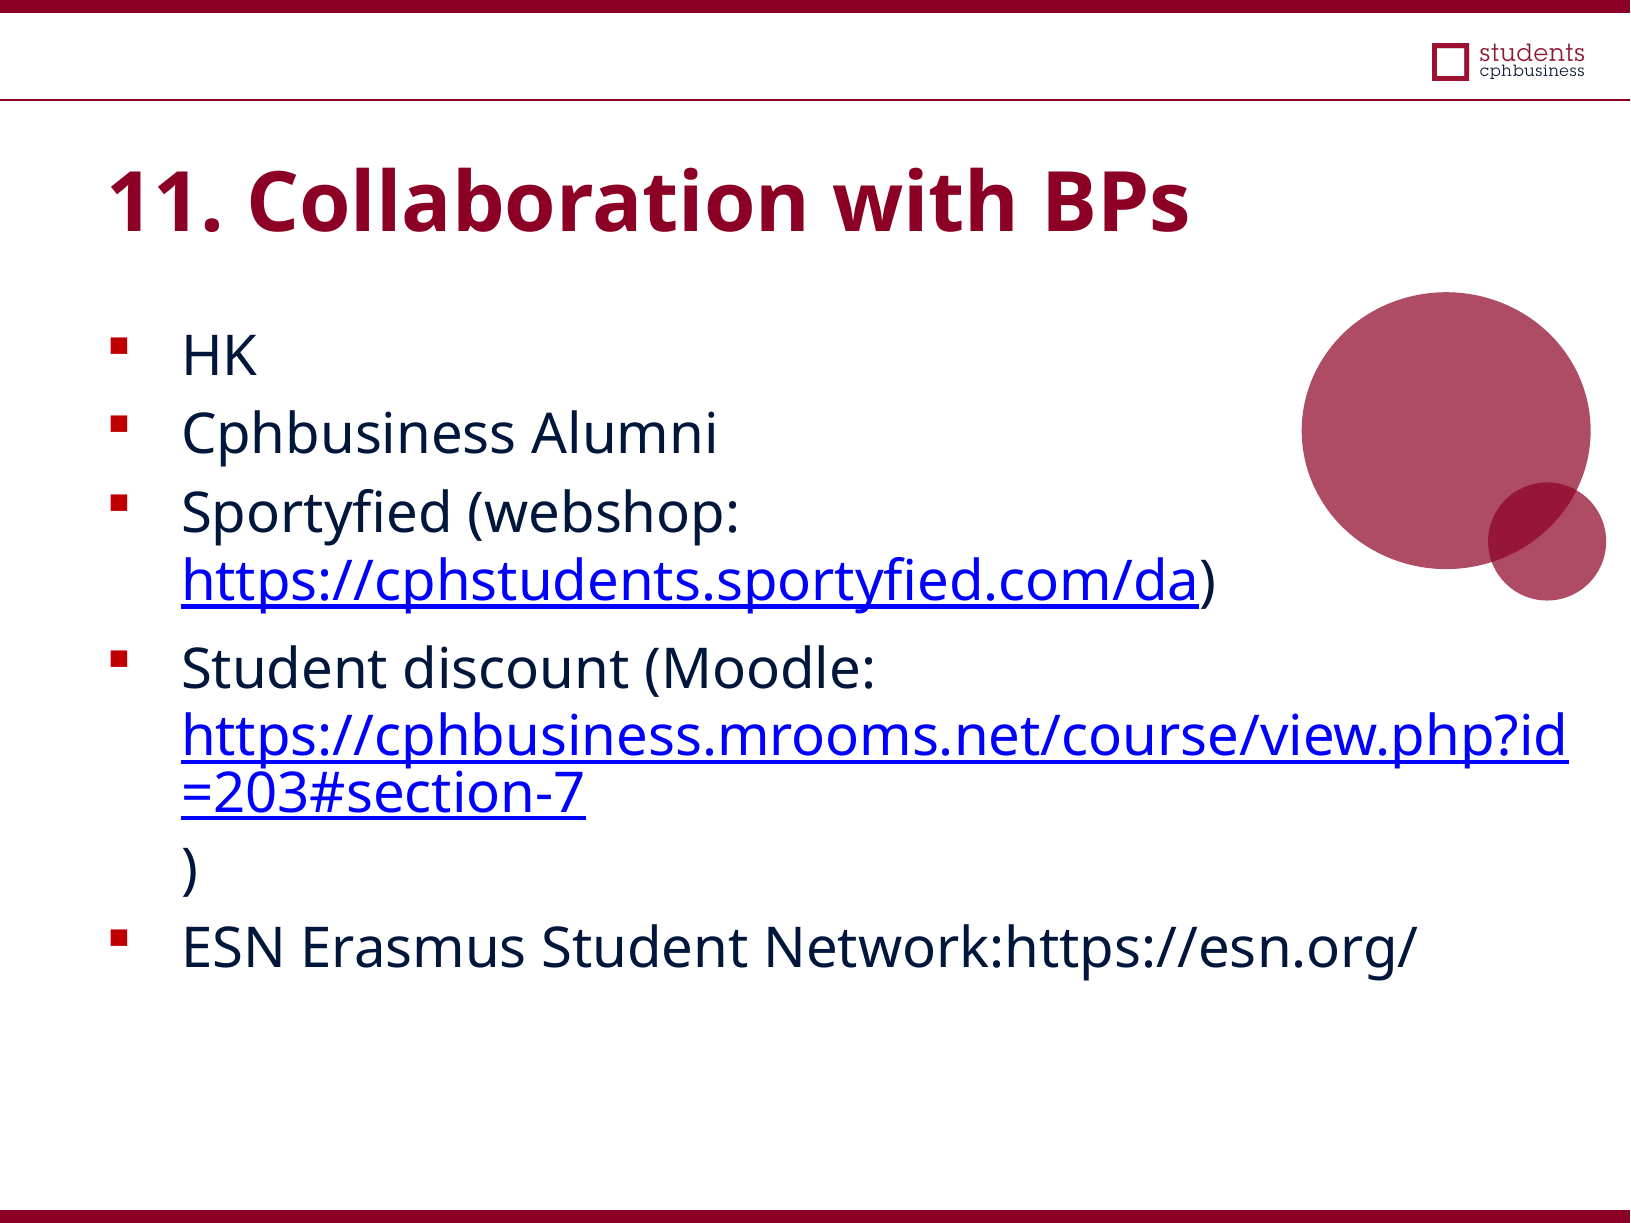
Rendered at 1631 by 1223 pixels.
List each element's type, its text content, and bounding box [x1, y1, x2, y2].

text_box [1492, 490, 1607, 601]
text_box [1301, 292, 1591, 570]
picture [1432, 43, 1584, 81]
list HK Cphbusiness Alumni Sportyfied (webshop: https://cphstudents.sportyfied.com/da) Student discount (Moodle: https://cphbusiness.mrooms.net/course/view.php?id=203#section-7) ESN Erasmus Student Network:https://esn.org/ [91, 311, 1591, 1185]
list 11. Collaboration with BPs [91, 140, 1591, 261]
